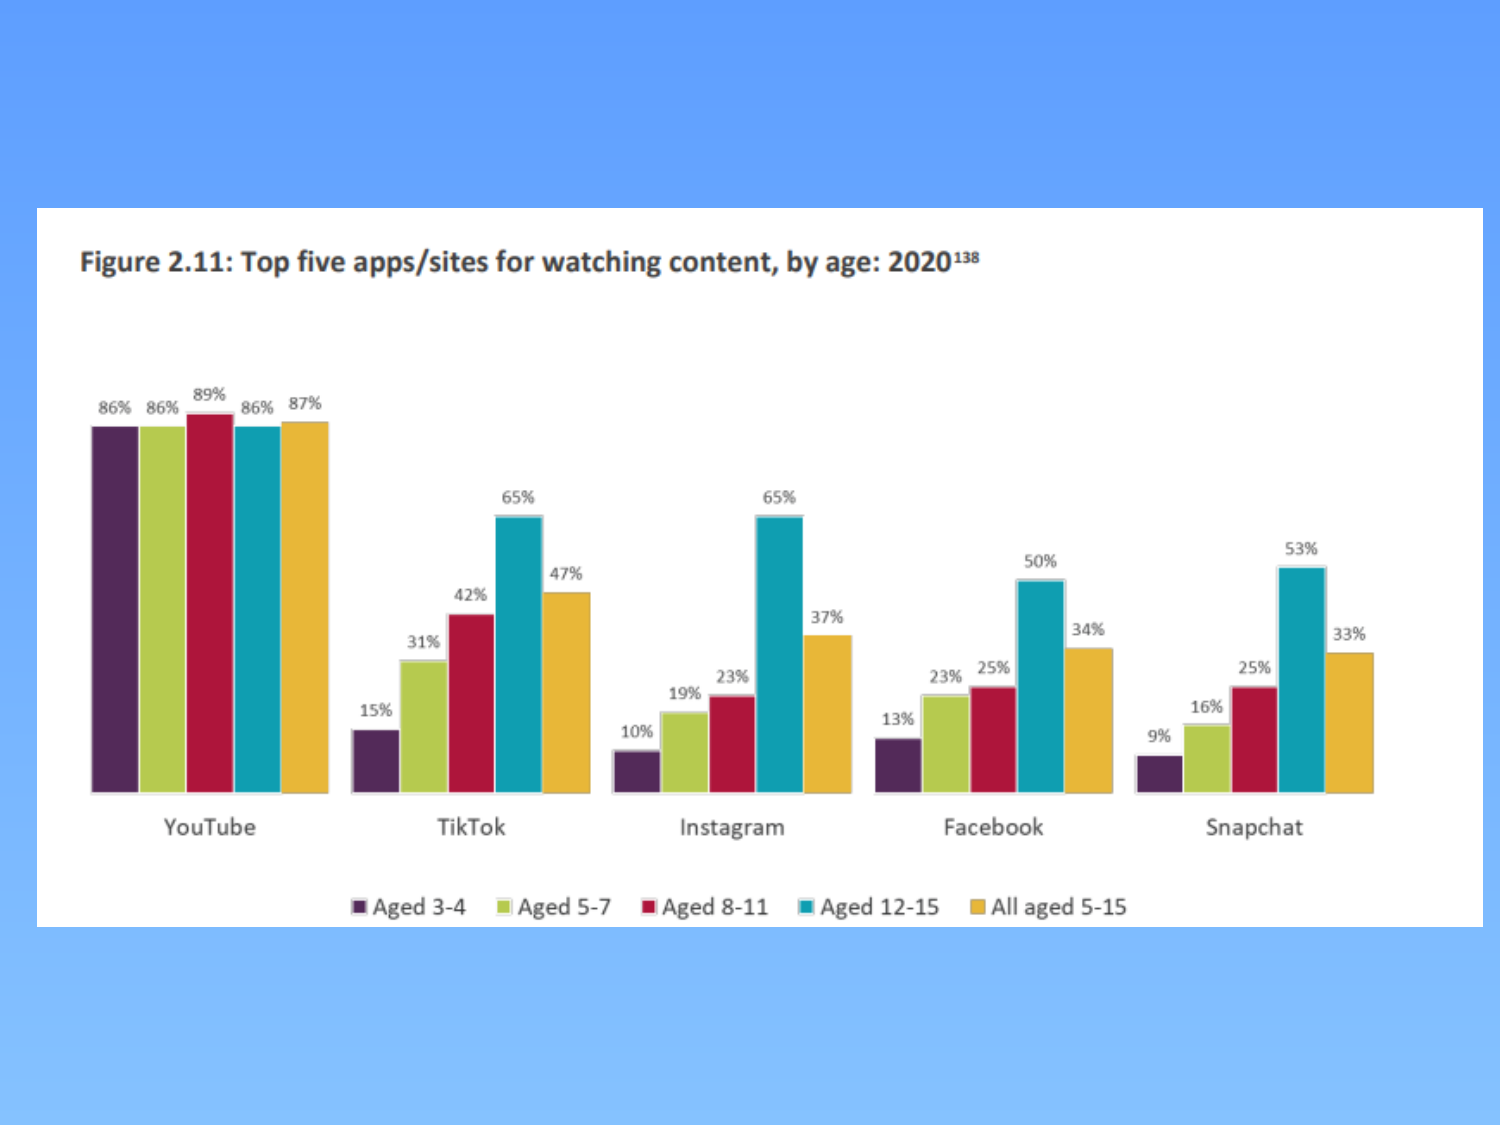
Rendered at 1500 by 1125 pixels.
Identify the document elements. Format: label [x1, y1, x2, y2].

picture [37, 207, 1483, 928]
